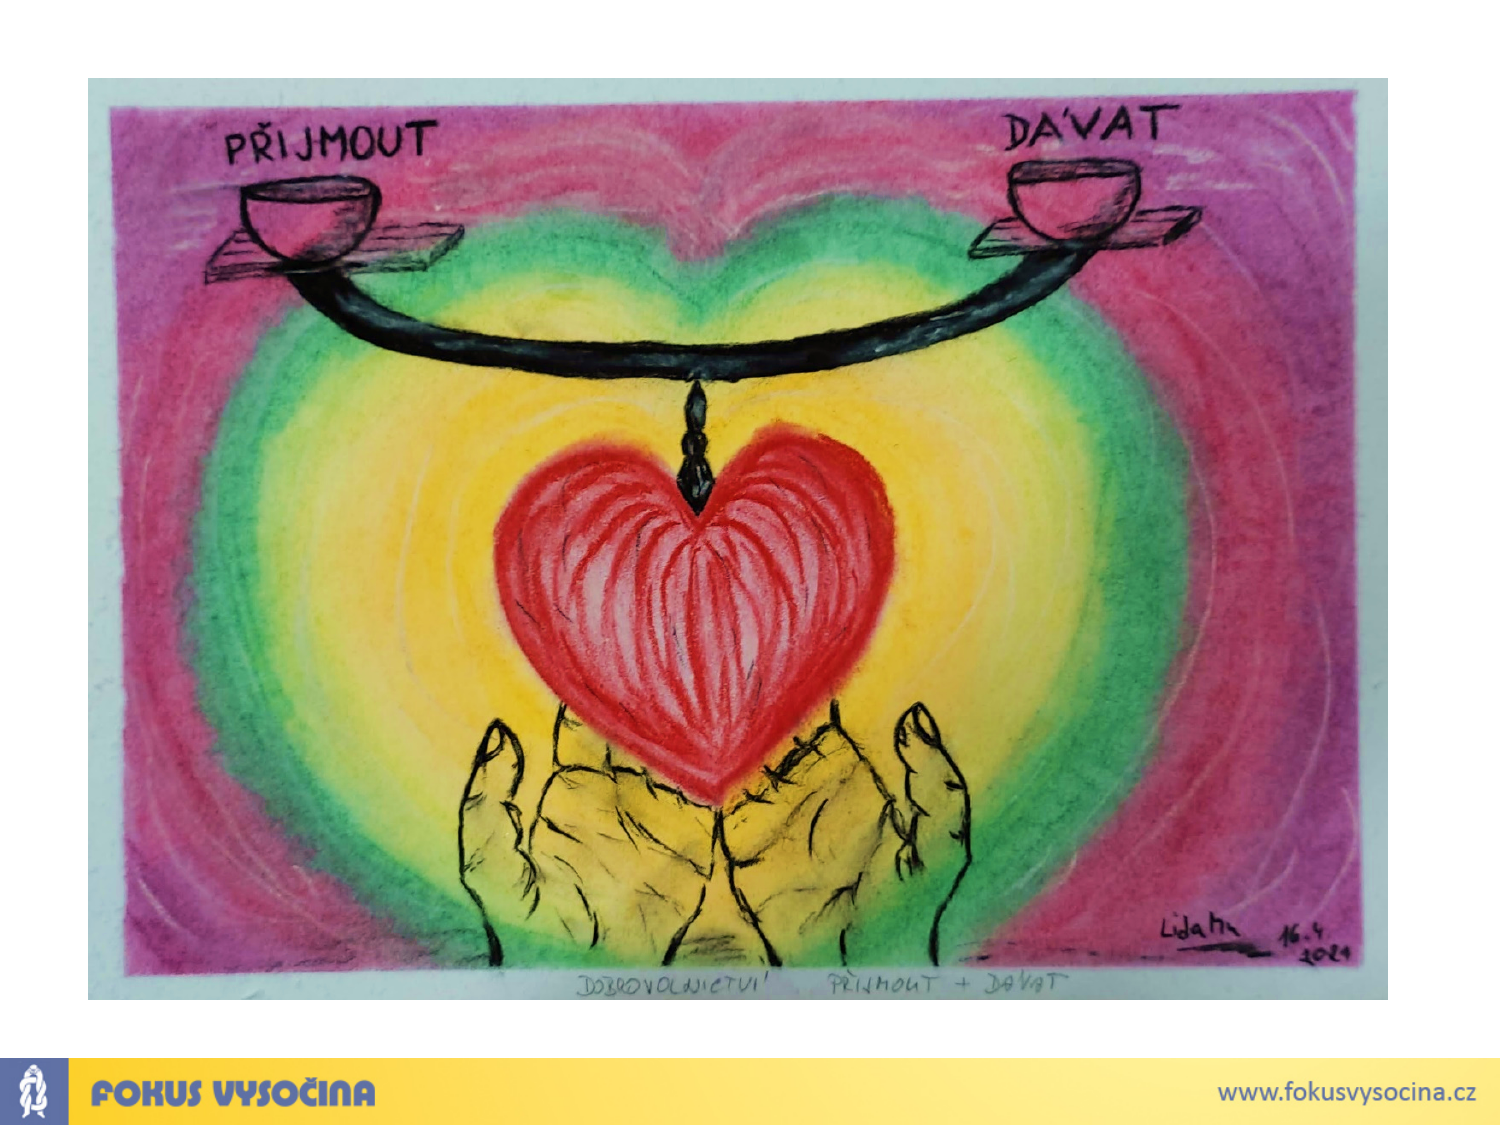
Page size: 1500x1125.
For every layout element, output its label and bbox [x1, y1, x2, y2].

list [88, 77, 1389, 1000]
picture [0, 0, 1500, 1125]
